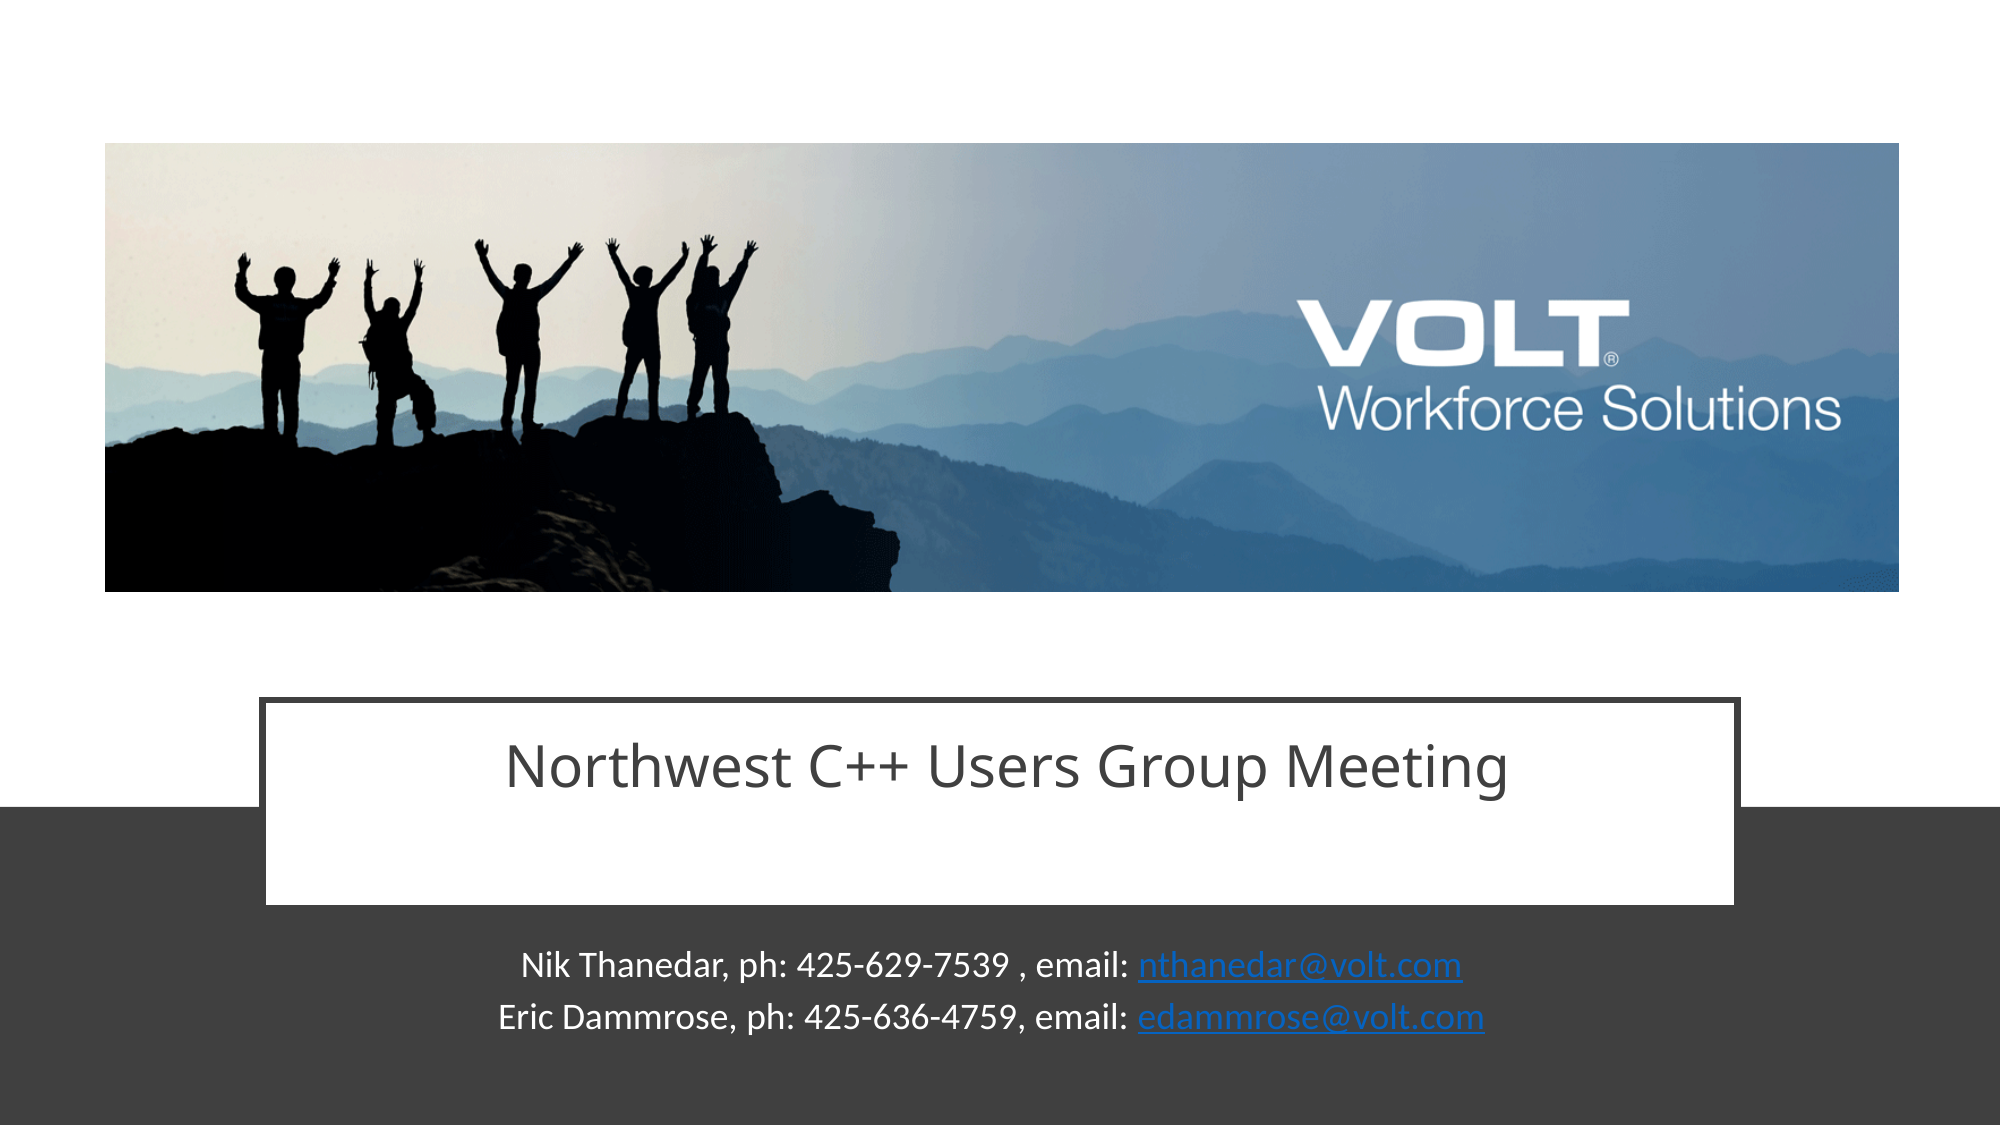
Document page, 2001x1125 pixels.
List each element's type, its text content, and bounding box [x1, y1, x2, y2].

title Northwest C++ Users Group Meeting [262, 700, 1738, 908]
picture [105, 142, 1899, 592]
subtitle Nik Thanedar, ph: 425-629-7539 , email: nthanedar@volt.com Eric Dammrose, ph: 425-636-4759, email: edammrose@volt.com [442, 937, 1542, 1078]
text_box [0, 806, 2000, 1125]
